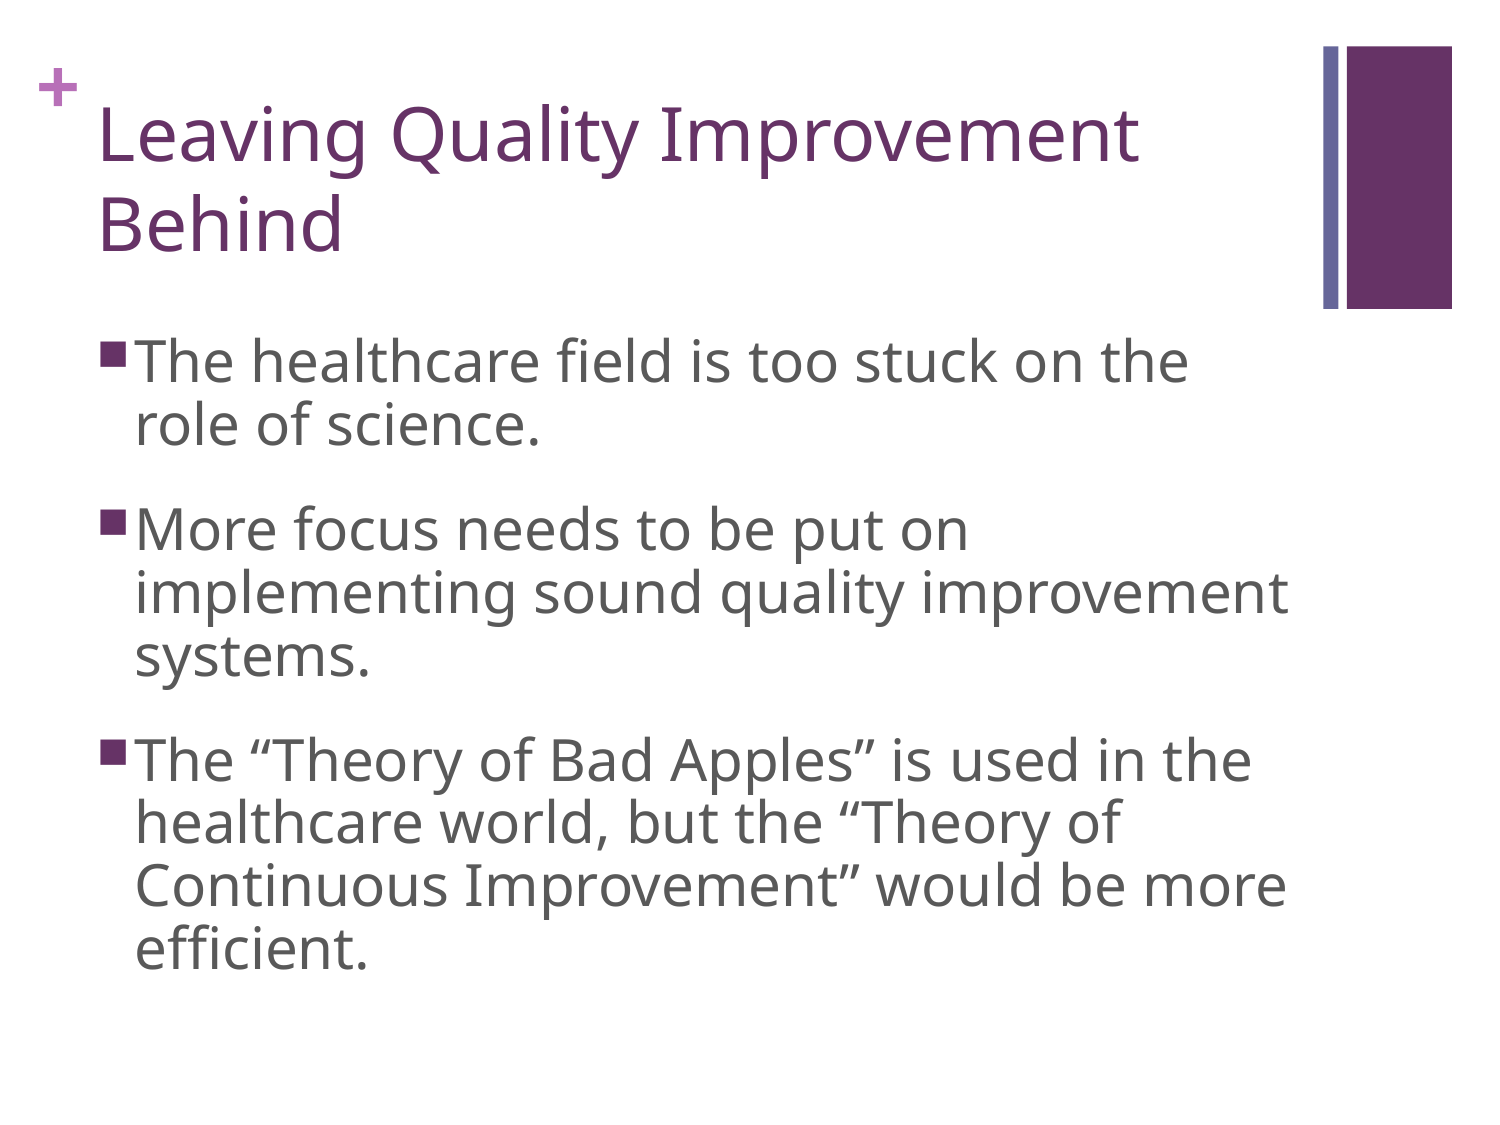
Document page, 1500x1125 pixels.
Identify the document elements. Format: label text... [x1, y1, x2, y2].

list The healthcare field is too stuck on the role of science. More focus needs to be put on implementing sound quality improvement systems. The “Theory of Bad Apples” is used in the healthcare world, but the “Theory of Continuous Improvement” would be more efficient. [81, 324, 1322, 1006]
title Leaving Quality Improvement Behind [81, 79, 1322, 263]
